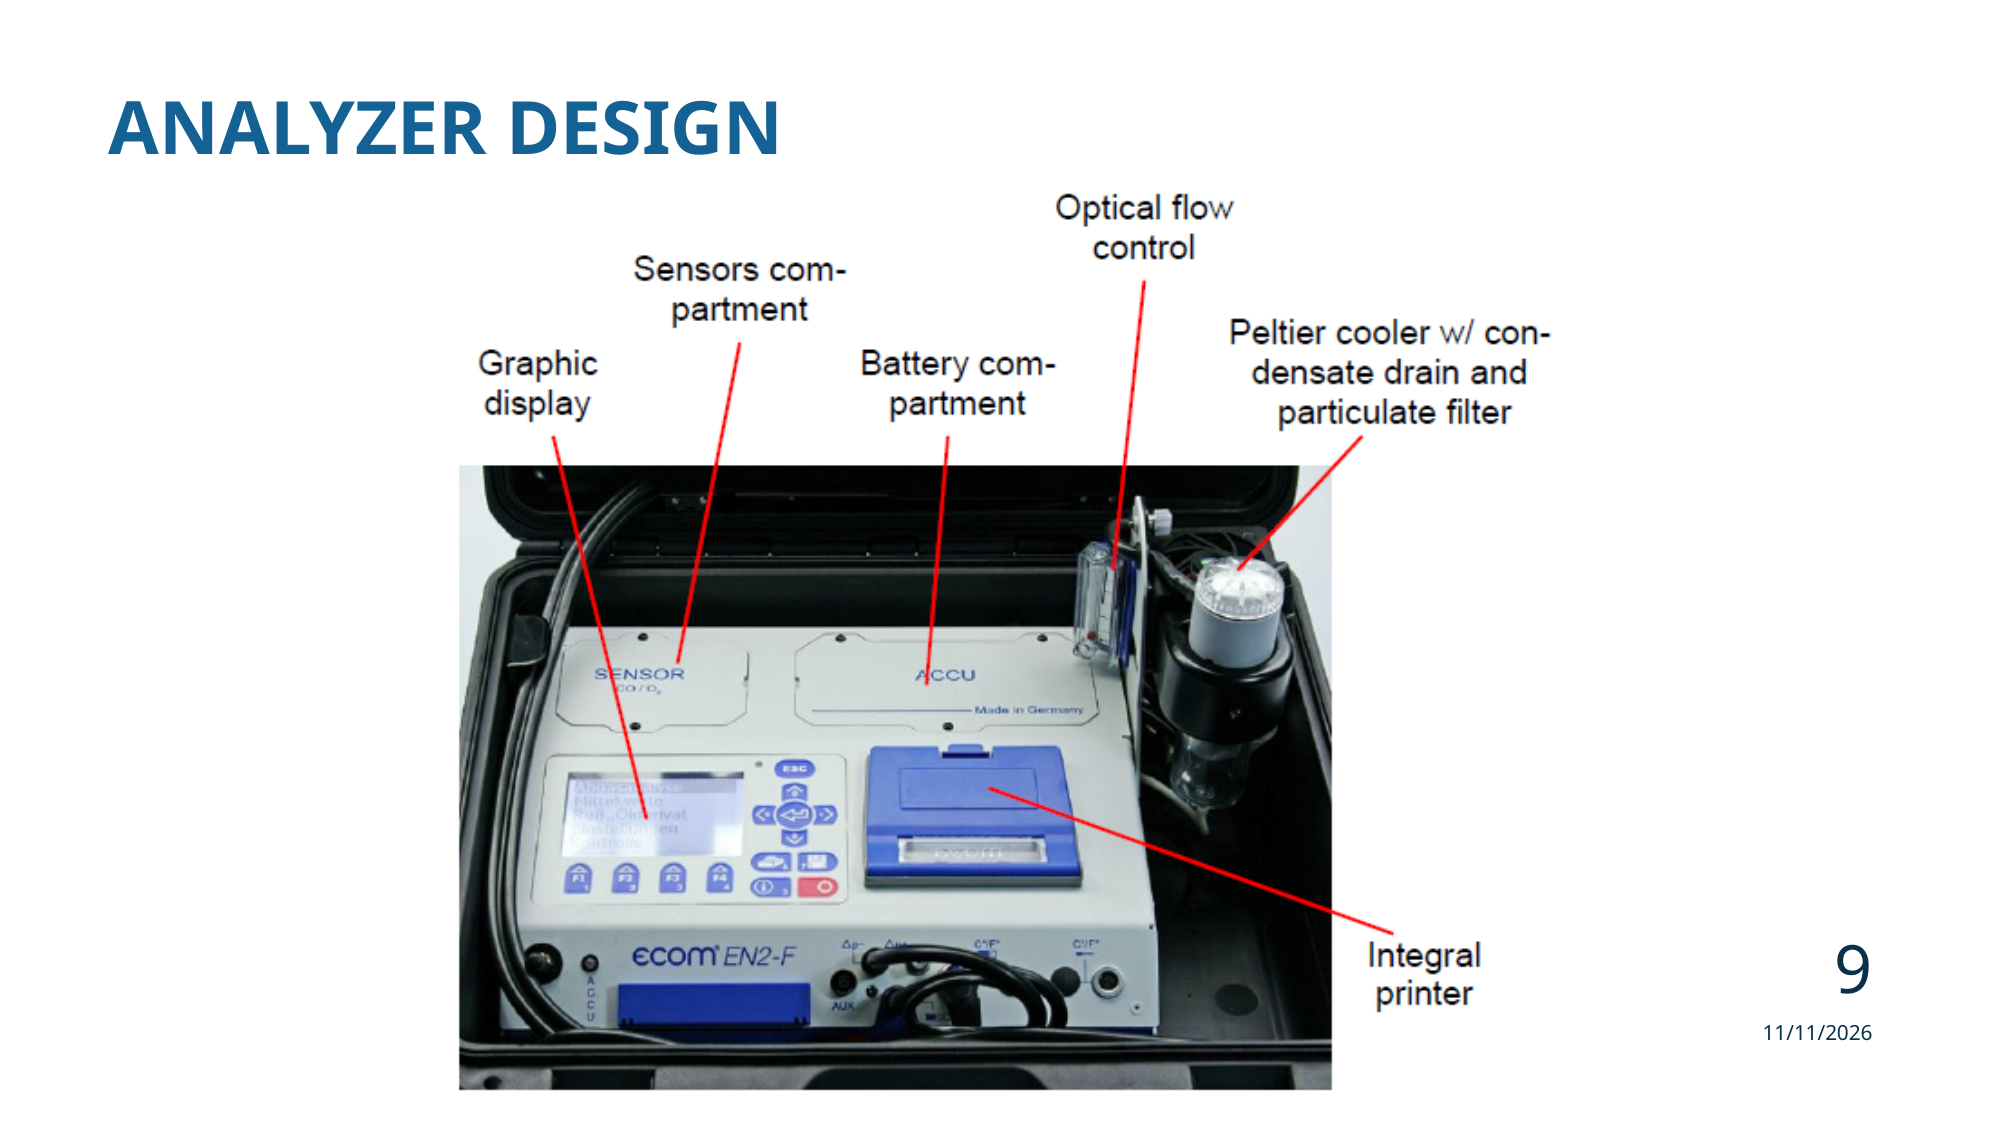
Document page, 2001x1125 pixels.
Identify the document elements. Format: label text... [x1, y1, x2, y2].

picture [447, 169, 1573, 1104]
slide_number 9 [1700, 915, 1888, 1025]
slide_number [1624, 1012, 1888, 1073]
title Analyzer design [94, 29, 802, 221]
